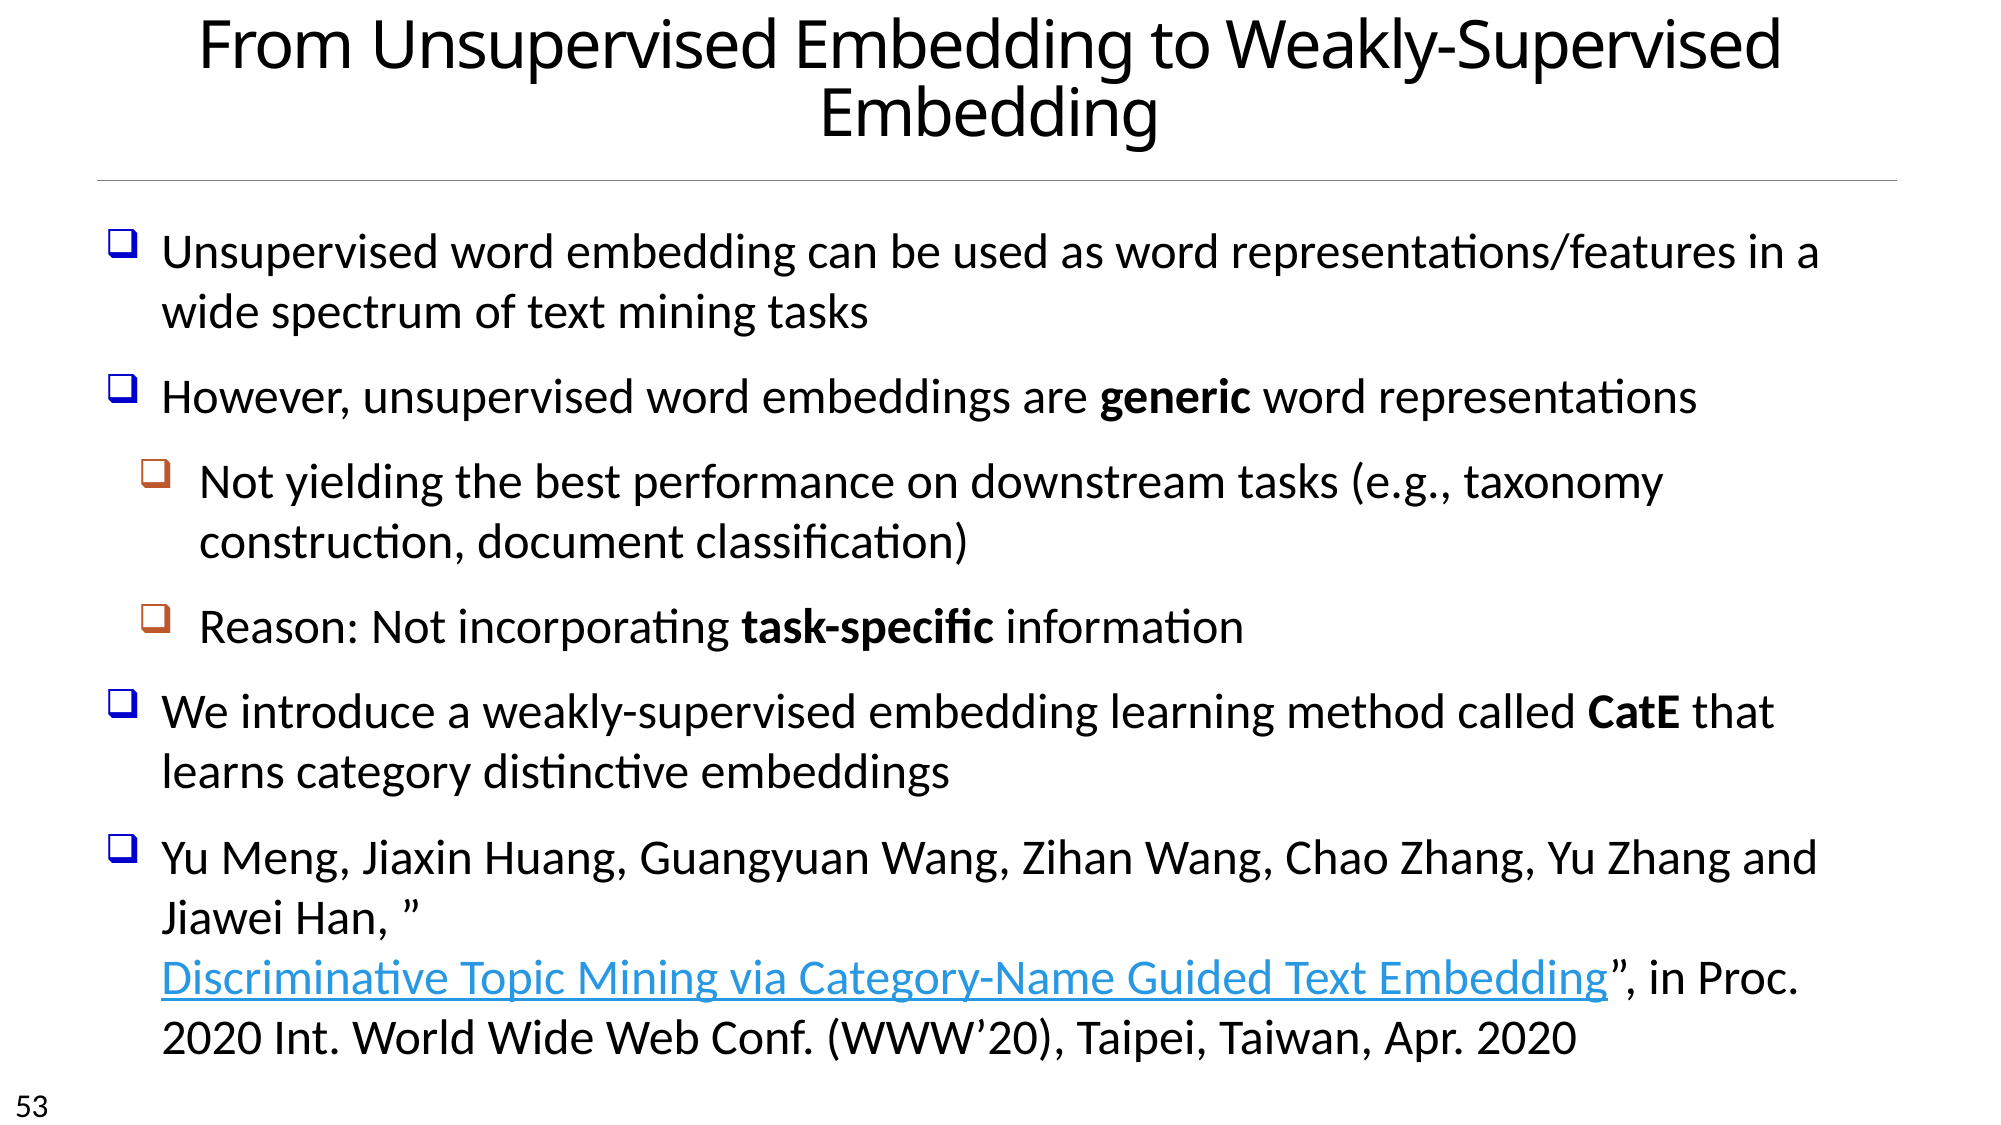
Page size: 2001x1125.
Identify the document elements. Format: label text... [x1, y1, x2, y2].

title From Unsupervised Embedding to Weakly-Supervised Embedding [57, 47, 1923, 158]
list Unsupervised word embedding can be used as word representations/features in a wide spectrum of text mining tasks However, unsupervised word embeddings are generic word representations Not yielding the best performance on downstream tasks (e.g., taxonomy construction, document classification) Reason: Not incorporating task-specific information We introduce a weakly-supervised embedding learning method called CatE that learns category distinctive embeddings Yu Meng, Jiaxin Huang, Guangyuan Wang, Zihan Wang, Chao Zhang, Yu Zhang and Jiawei Han, ”Discriminative Topic Mining via Category-Name Guided Text Embedding”, in Proc. 2020 Int. World Wide Web Conf. (WWW’20), Taipei, Taiwan, Apr. 2020 [90, 211, 1878, 1078]
